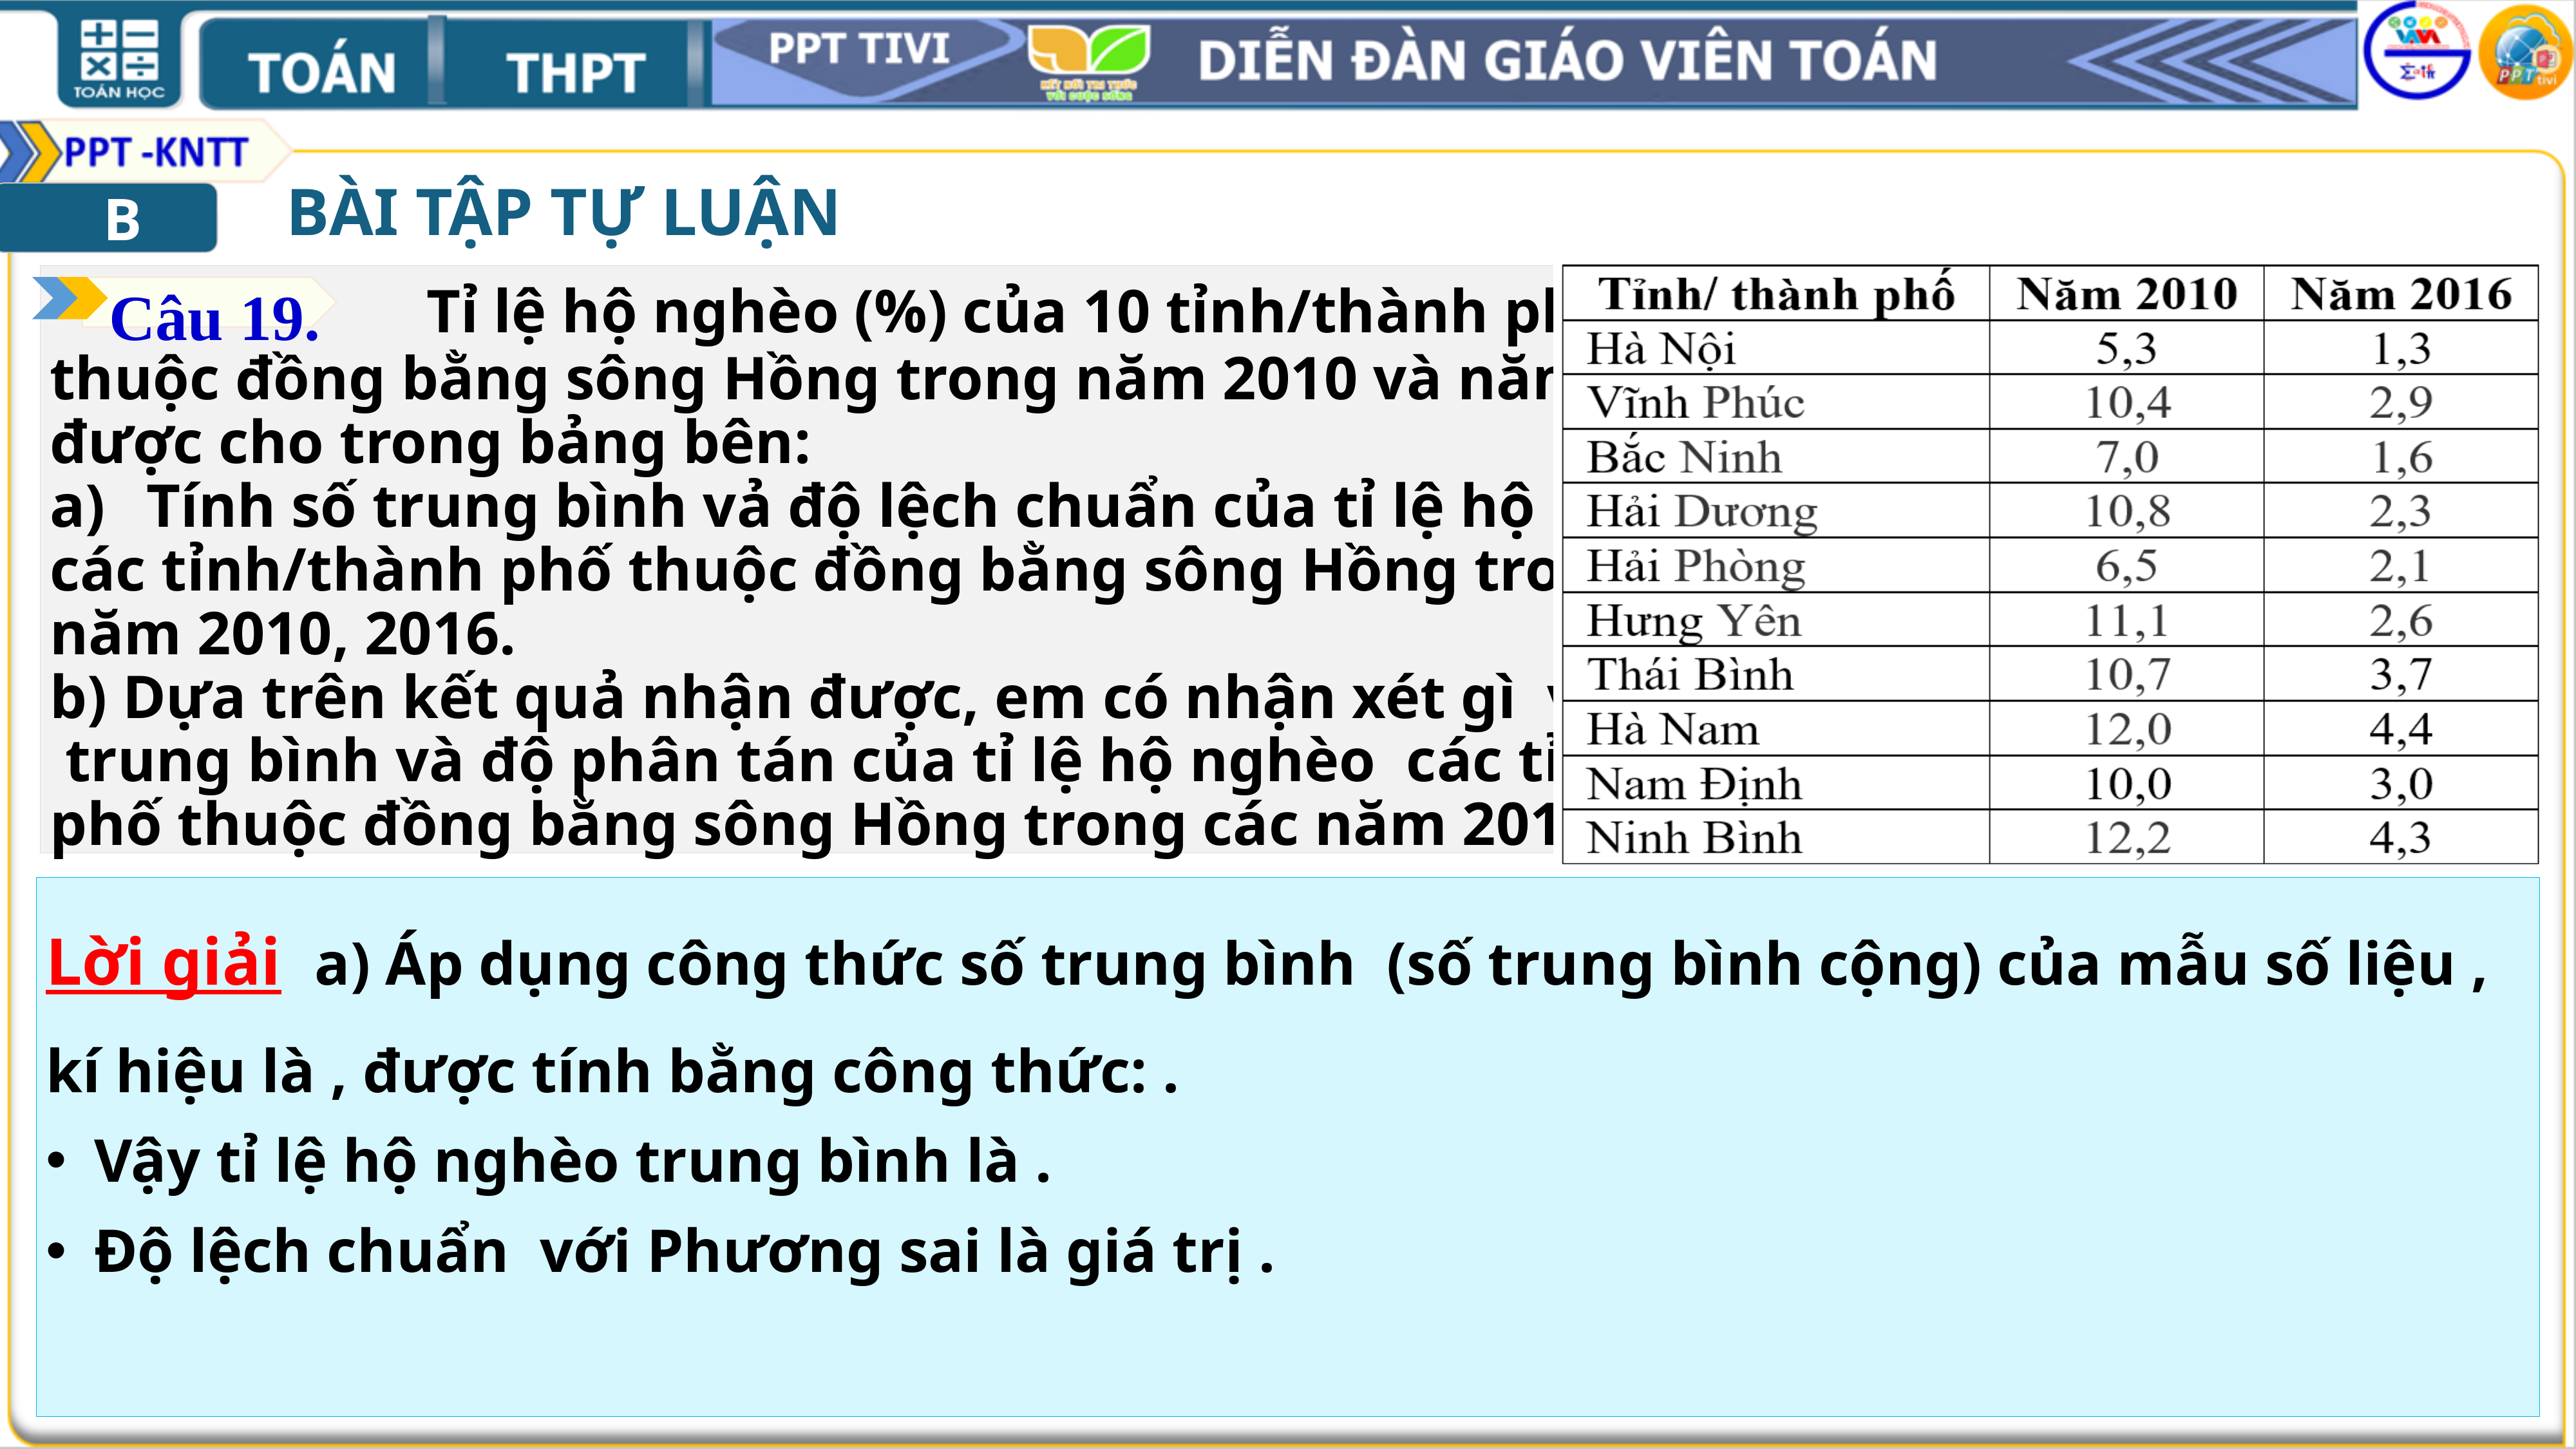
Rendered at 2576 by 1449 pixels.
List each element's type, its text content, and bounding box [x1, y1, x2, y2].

picture [0, 0, 2576, 1449]
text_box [0, 166, 2069, 254]
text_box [32, 265, 355, 354]
text_box B [93, 254, 152, 257]
text_box Tỉ lệ hộ nghèo (%) của 10 tỉnh/thành phố thuộc đồng bằng sông Hồng trong năm 2010 và năm 2016 được cho trong bảng bên: Tính số trung bình vả độ lệch chuẩn của tỉ lệ hộ nghèo các tỉnh/thành phố thuộc đồng bằng sông Hồng trong các năm 2010, 2016. b) Dựa trên kết quả nhận được, em có nhận xét gì về số trung bình và độ phân tán của tỉ lệ hộ nghèo các tỉnh/thành phố thuộc đồng bằng sông Hồng trong các năm 2010 và 2016. [40, 265, 1553, 853]
